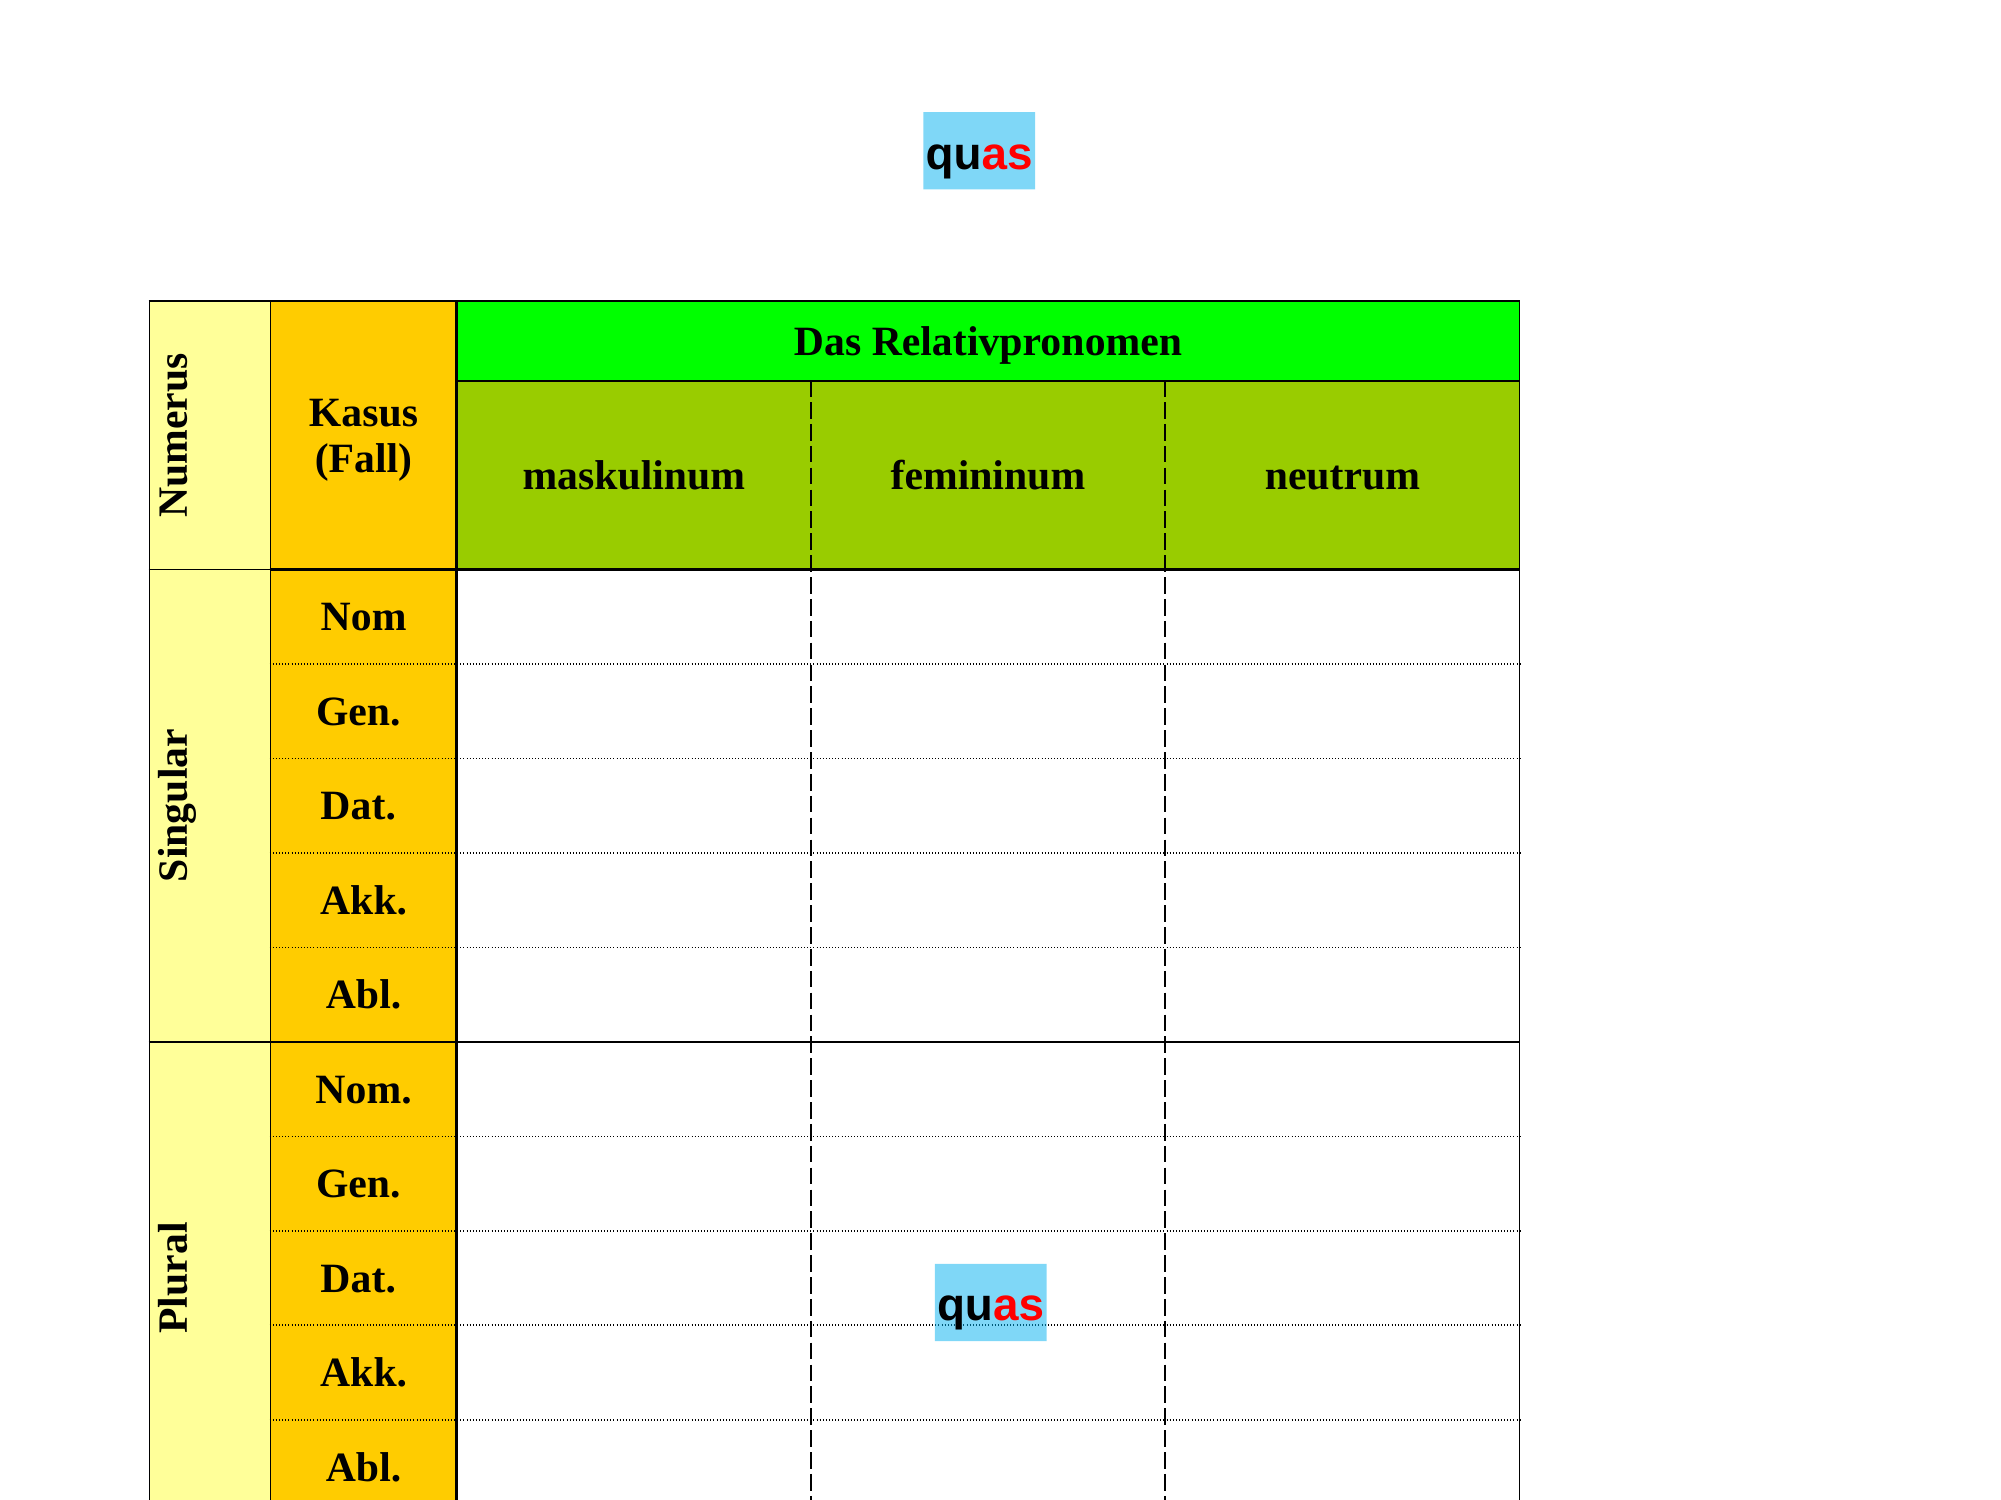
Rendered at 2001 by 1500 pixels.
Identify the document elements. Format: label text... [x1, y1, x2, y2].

table_cell [458, 571, 811, 664]
table_cell [458, 1136, 811, 1231]
table_cell [1165, 1420, 1519, 1500]
table_cell [811, 1043, 1165, 1136]
table_cell Dat. [271, 1231, 455, 1325]
table_cell femininum [811, 382, 1165, 568]
table_cell [811, 758, 1165, 853]
table_cell Abl. [271, 947, 455, 1041]
table_cell neutrum [1165, 382, 1519, 568]
table_cell [811, 571, 1165, 664]
table_cell [811, 1420, 1165, 1500]
table_cell [811, 1231, 1165, 1325]
table_cell Plural [150, 1043, 270, 1500]
table_cell [811, 1325, 1165, 1420]
table_cell Abl. [271, 1420, 455, 1500]
table_cell [811, 947, 1165, 1041]
table_cell [1165, 758, 1519, 853]
table_cell [458, 853, 811, 947]
table_cell Nom [271, 571, 455, 664]
table_header Das Relativpronomen [458, 302, 1519, 380]
table_cell [1165, 1231, 1519, 1325]
table_cell maskulinum [458, 382, 811, 568]
table_cell Nom. [271, 1043, 455, 1136]
table_cell [458, 1325, 811, 1420]
text_box quas [923, 112, 1036, 190]
table_header Numerus [150, 302, 270, 569]
table_cell [458, 1231, 811, 1325]
table_cell Akk. [271, 1325, 455, 1420]
table_cell [1165, 1043, 1519, 1136]
table_cell Akk. [271, 853, 455, 947]
table_cell [458, 664, 811, 758]
table_cell [458, 947, 811, 1041]
table_cell [811, 1136, 1165, 1231]
table_header Kasus (Fall) [271, 302, 455, 568]
table_cell [1165, 1325, 1519, 1420]
table_cell Gen. [271, 664, 455, 758]
table_cell [458, 1043, 811, 1136]
table_cell [1165, 664, 1519, 758]
table_cell Gen. [271, 1136, 455, 1231]
table_cell [458, 1420, 811, 1500]
table_cell [811, 853, 1165, 947]
table_cell [1165, 853, 1519, 947]
table_cell [1165, 947, 1519, 1041]
table_cell [1165, 1136, 1519, 1231]
table_cell [811, 664, 1165, 758]
text_box quas [934, 1263, 1047, 1342]
table_cell Singular [150, 570, 270, 1041]
table_cell [1165, 571, 1519, 664]
table_cell Dat. [271, 758, 455, 853]
table_cell [458, 758, 811, 853]
